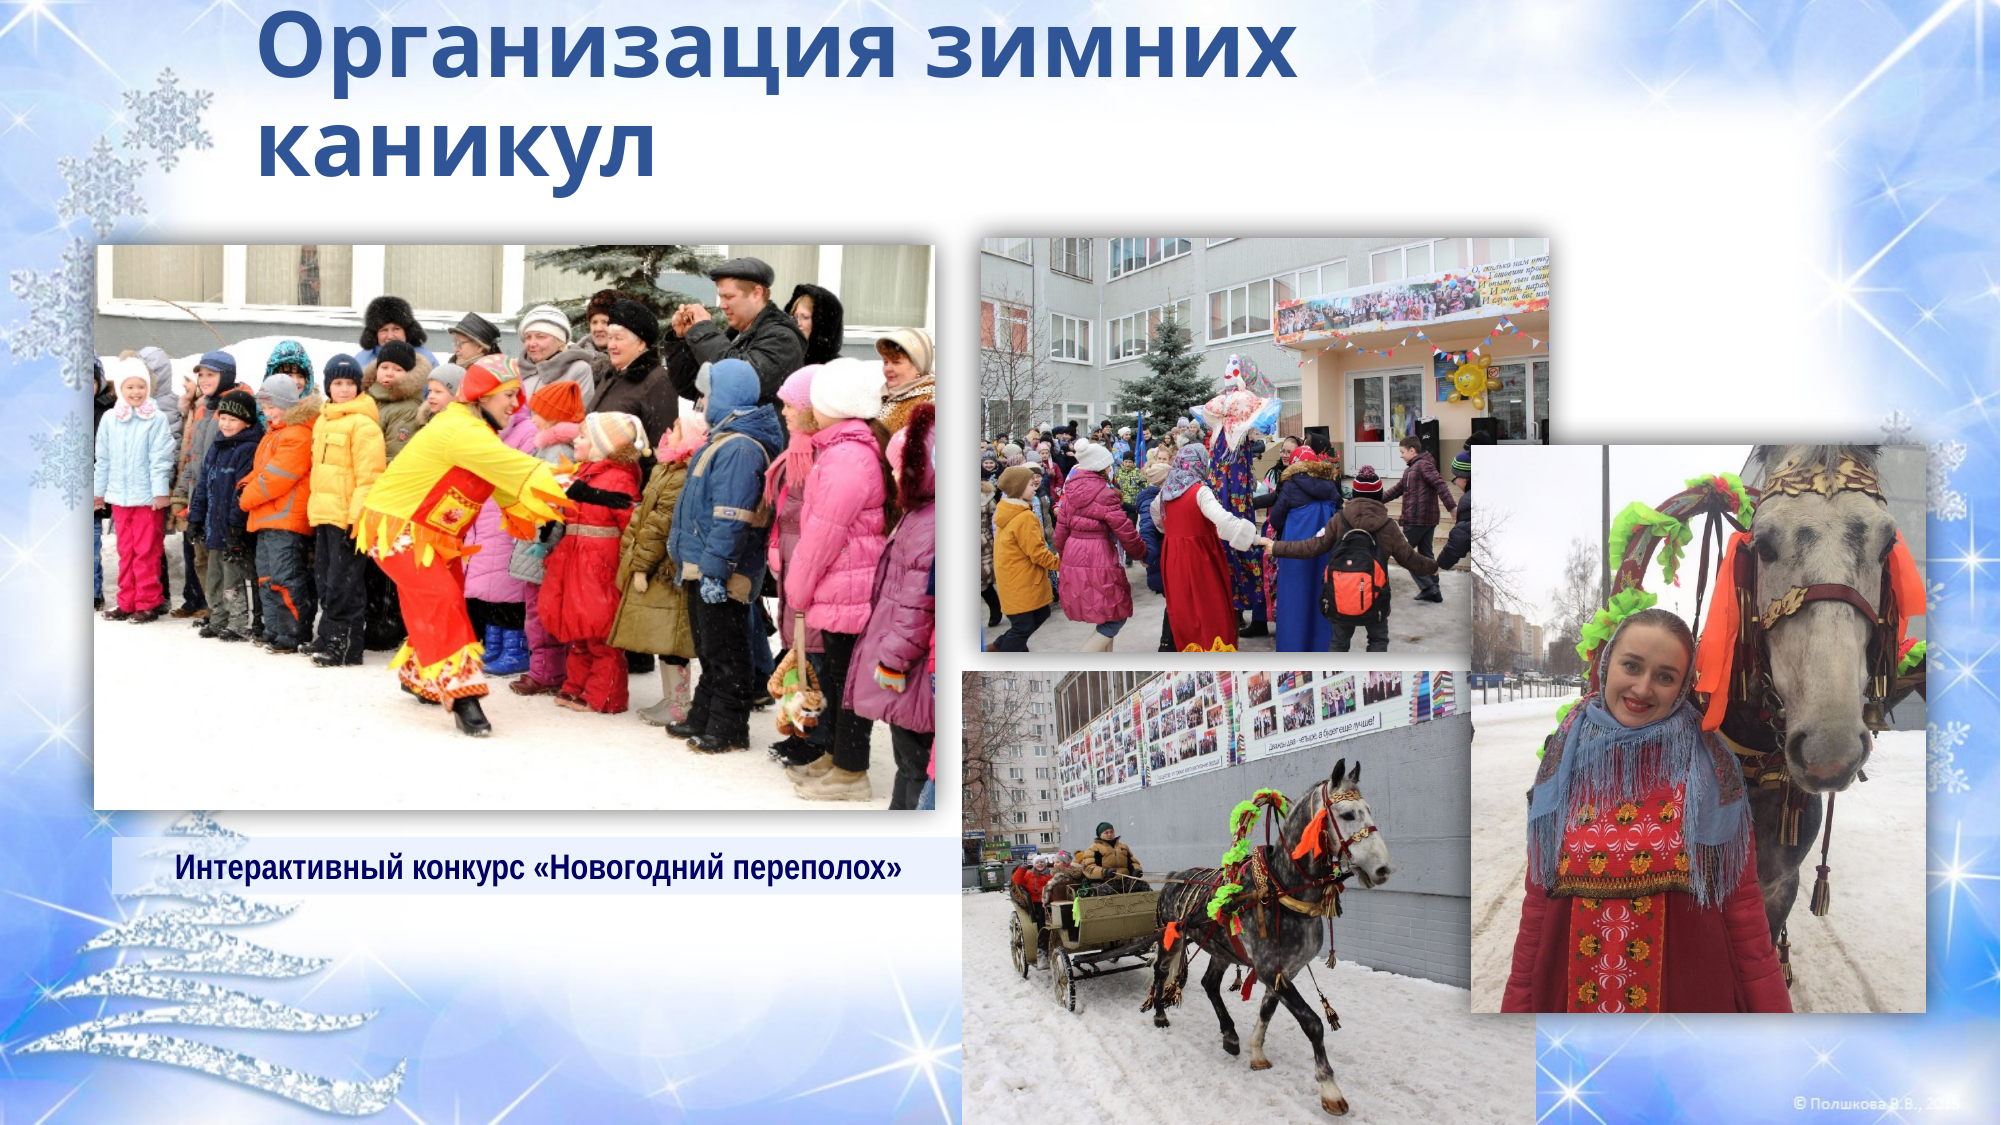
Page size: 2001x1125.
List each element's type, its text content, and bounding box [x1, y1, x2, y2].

title Организация зимних каникул [239, 39, 1450, 155]
text_box Интерактивный конкурс «Новогодний переполох» [112, 837, 962, 895]
picture [0, 0, 2000, 1125]
